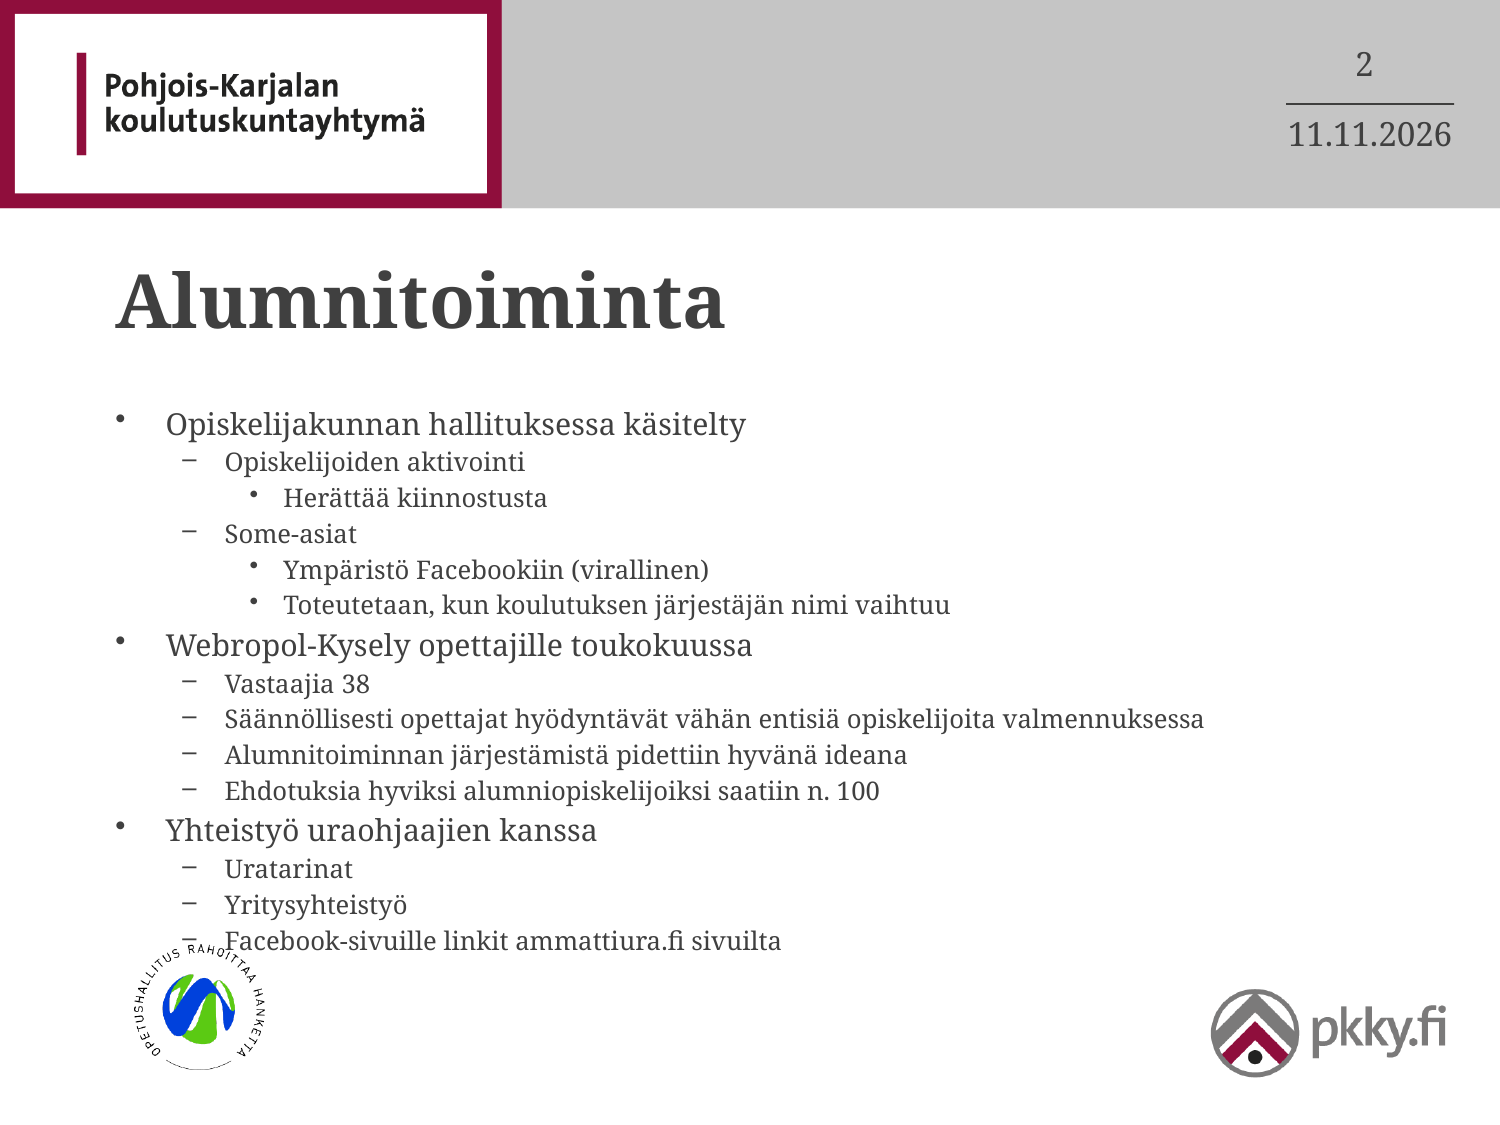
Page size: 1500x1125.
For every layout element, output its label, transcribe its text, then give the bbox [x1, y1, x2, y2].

title Alumnitoiminta [100, 246, 1454, 386]
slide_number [1269, 113, 1471, 165]
slide_number 2 [1281, 43, 1447, 90]
picture [0, 0, 1500, 1125]
list Opiskelijakunnan hallituksessa käsitelty Opiskelijoiden aktivointi Herättää kiinnostusta Some-asiat Ympäristö Facebookiin (virallinen) Toteutetaan, kun koulutuksen järjestäjän nimi vaihtuu Webropol-Kysely opettajille toukokuussa Vastaajia 38 Säännöllisesti opettajat hyödyntävät vähän entisiä opiskelijoita valmennuksessa Alumnitoiminnan järjestämistä pidettiin hyvänä ideana Ehdotuksia hyviksi alumniopiskelijoiksi saatiin n. 100 Yhteistyö uraohjaajien kanssa Uratarinat Yritysyhteistyö Facebook-sivuille linkit ammattiura.fi sivuilta [100, 397, 1454, 965]
